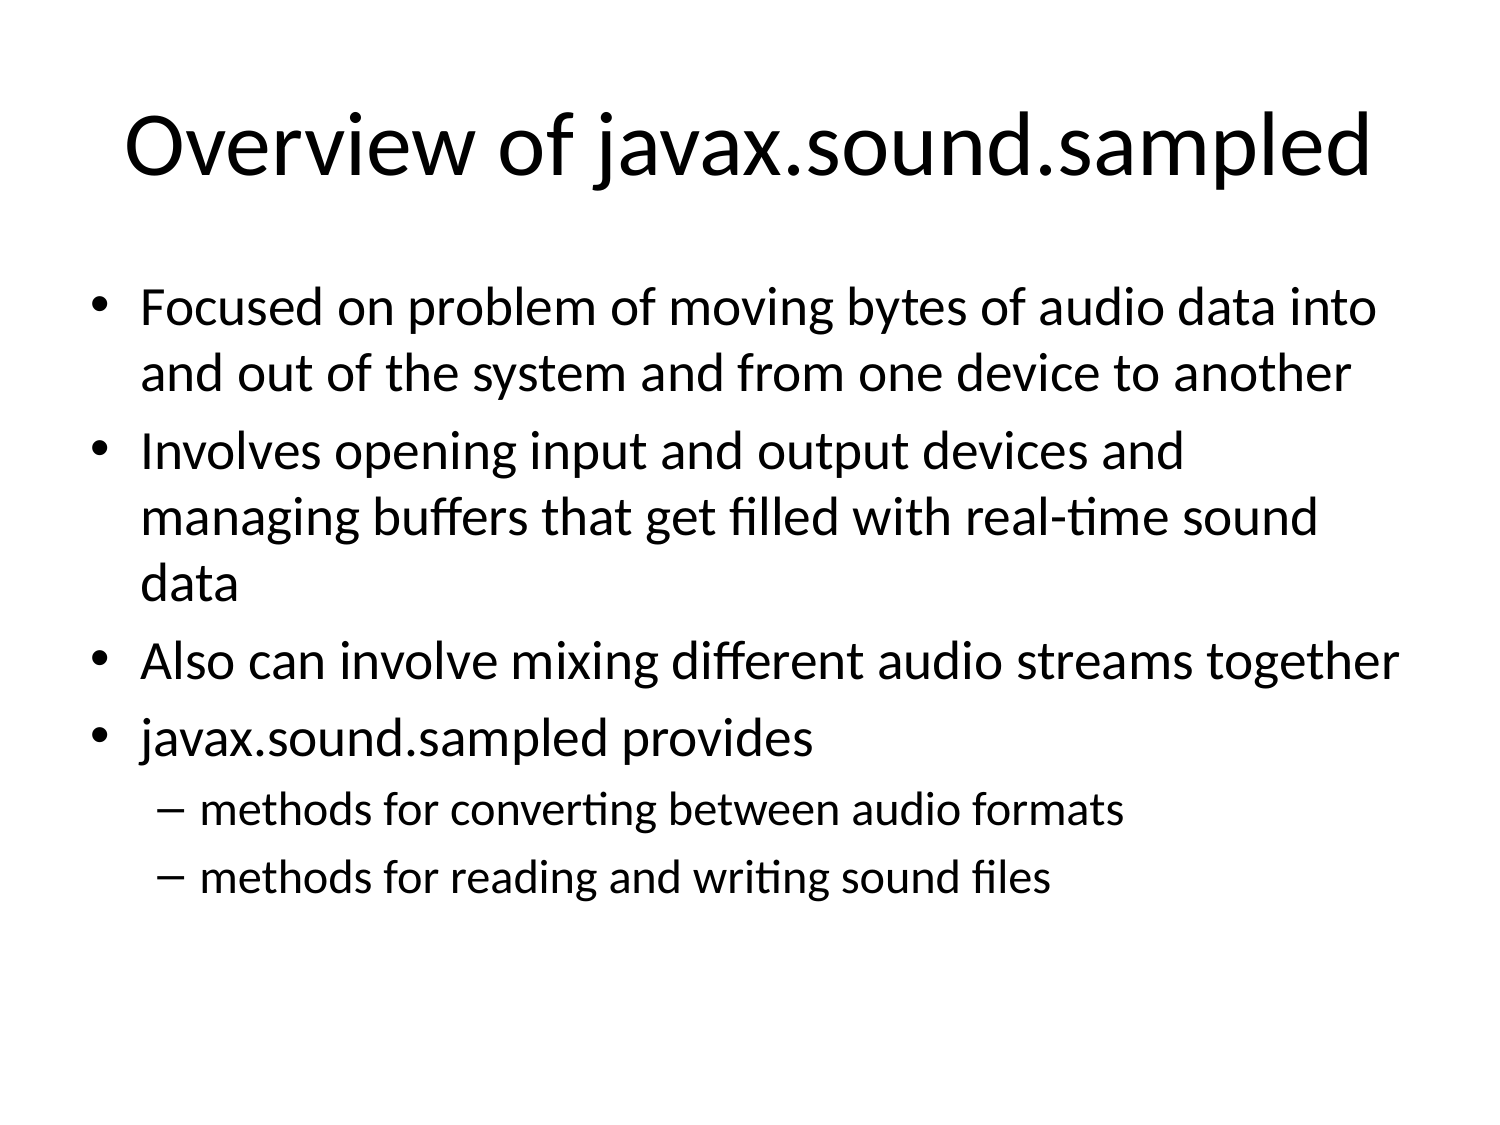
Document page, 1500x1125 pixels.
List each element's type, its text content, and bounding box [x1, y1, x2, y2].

list Focused on problem of moving bytes of audio data into and out of the system and from one device to another Involves opening input and output devices and managing buffers that get filled with real-time sound data Also can involve mixing different audio streams together javax.sound.sampled provides methods for converting between audio formats methods for reading and writing sound files [75, 262, 1425, 1005]
title Overview of javax.sound.sampled [75, 45, 1425, 233]
